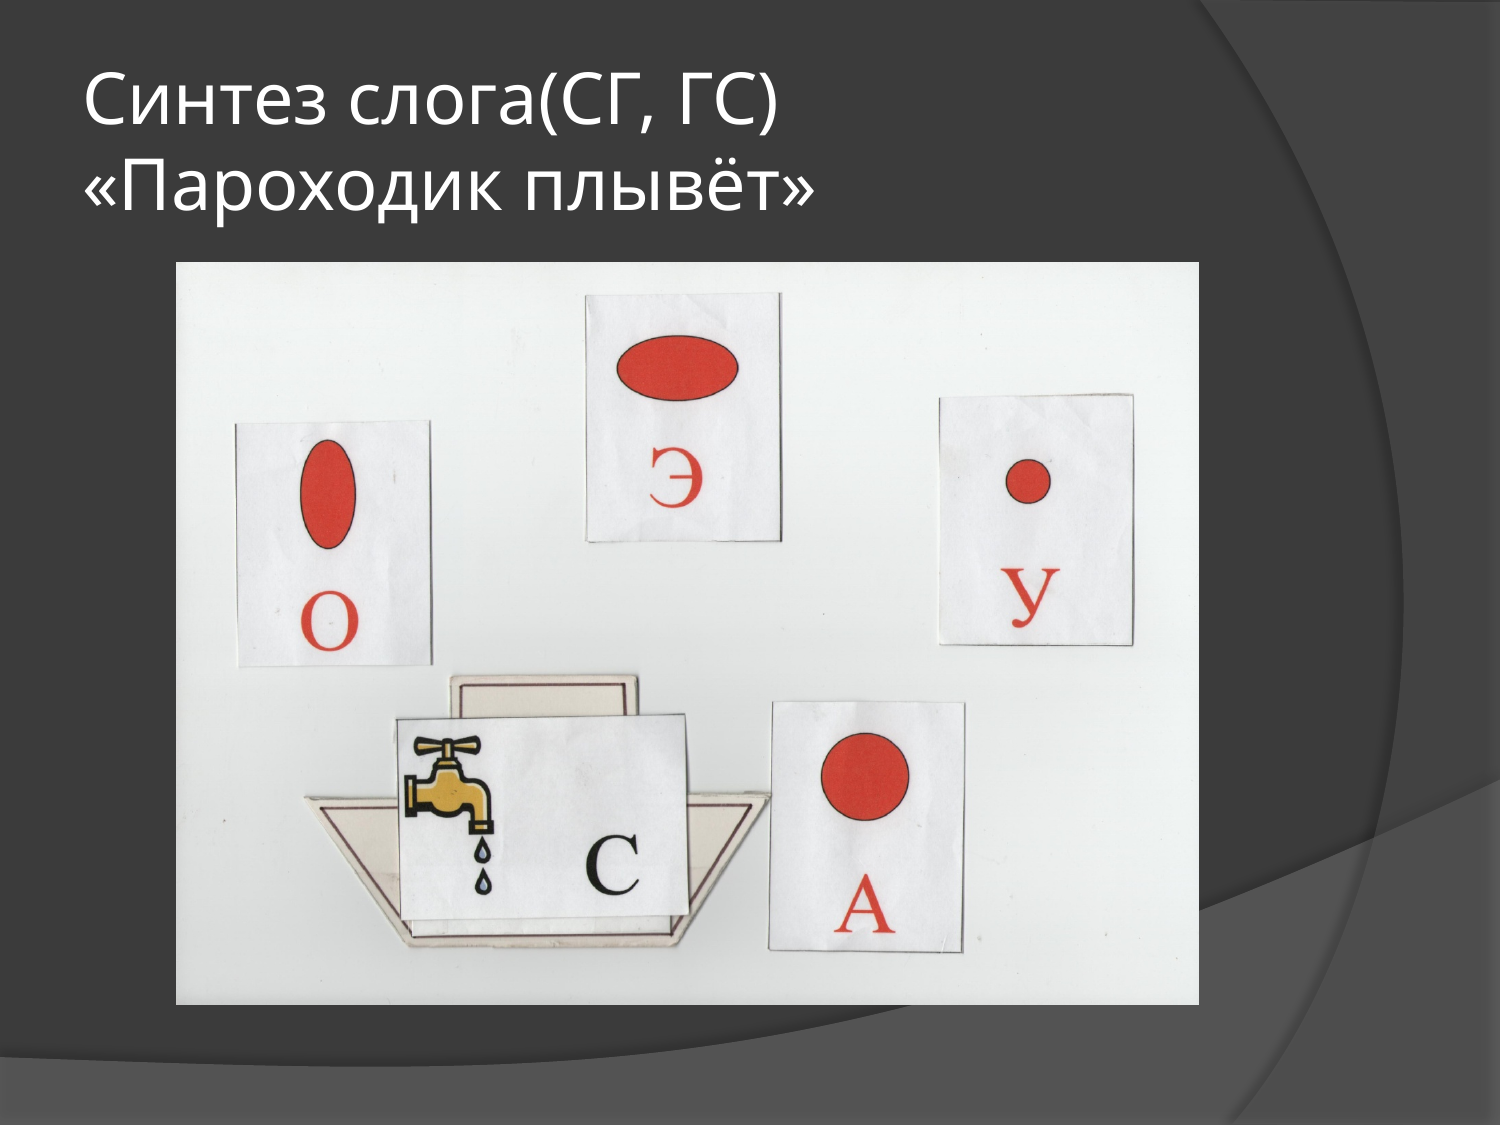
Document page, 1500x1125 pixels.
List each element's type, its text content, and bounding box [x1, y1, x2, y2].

title Синтез слога(СГ, ГС) «Пароходик плывёт» [75, 45, 1300, 233]
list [176, 262, 1199, 1006]
